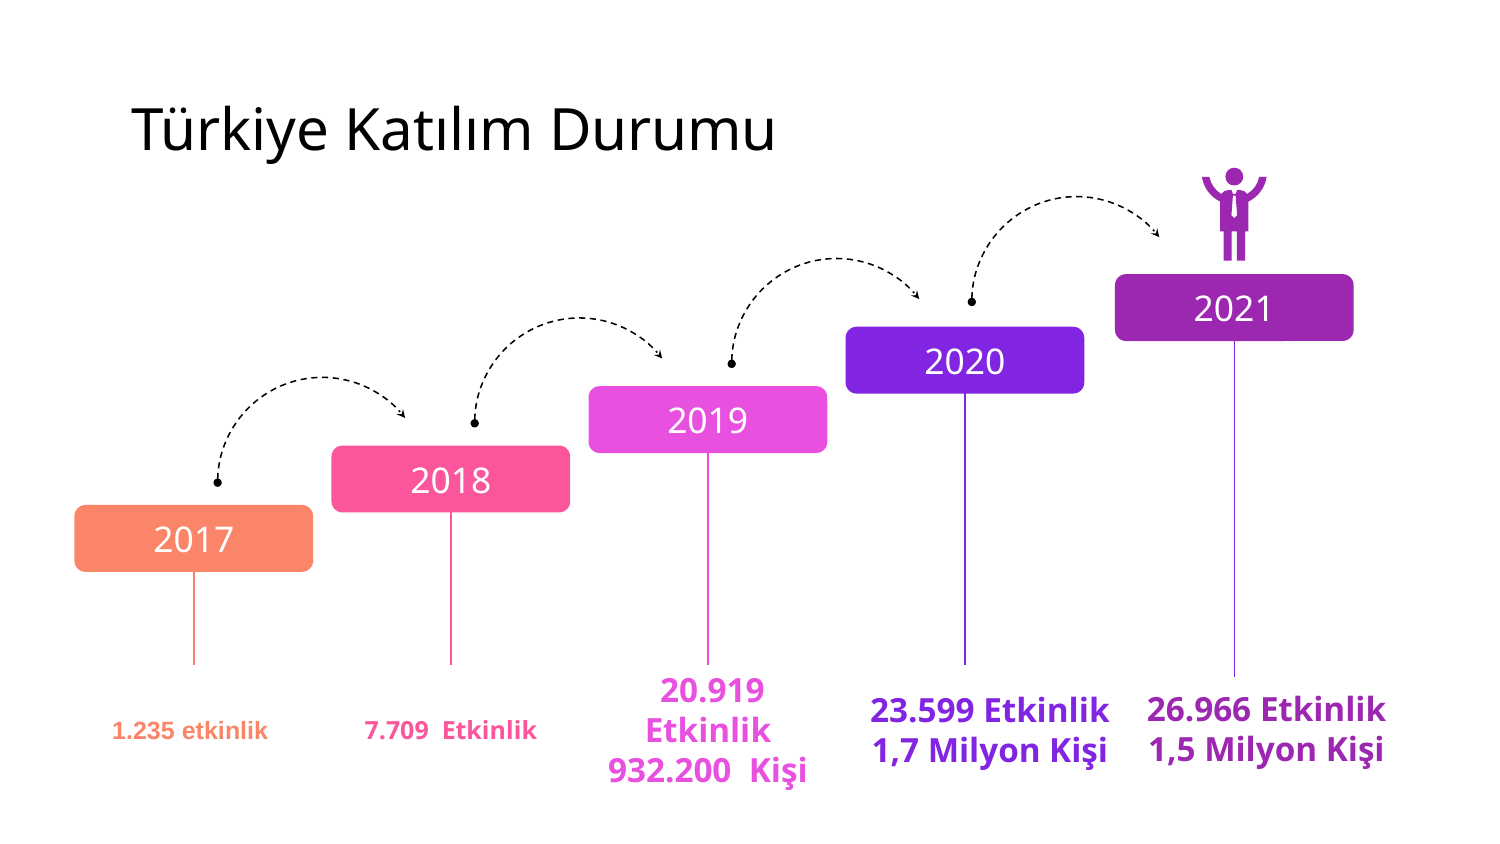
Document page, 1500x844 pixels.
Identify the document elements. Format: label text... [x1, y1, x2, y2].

text_box 23.599 Etkinlik 1,7 Milyon Kişi [845, 677, 1135, 781]
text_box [588, 385, 828, 665]
text_box [967, 196, 1109, 307]
title Türkiye Katılım Durumu [116, 88, 1384, 167]
text_box [727, 258, 920, 368]
text_box [213, 377, 406, 487]
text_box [1114, 167, 1354, 678]
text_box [845, 326, 1085, 665]
text_box [470, 317, 663, 428]
text_box 20.919 Etkinlik 932.200 Kişi [579, 677, 845, 781]
text_box 26.966 Etkinlik 1,5 Milyon Kişi [1121, 675, 1412, 780]
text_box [331, 445, 571, 782]
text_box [74, 504, 314, 782]
